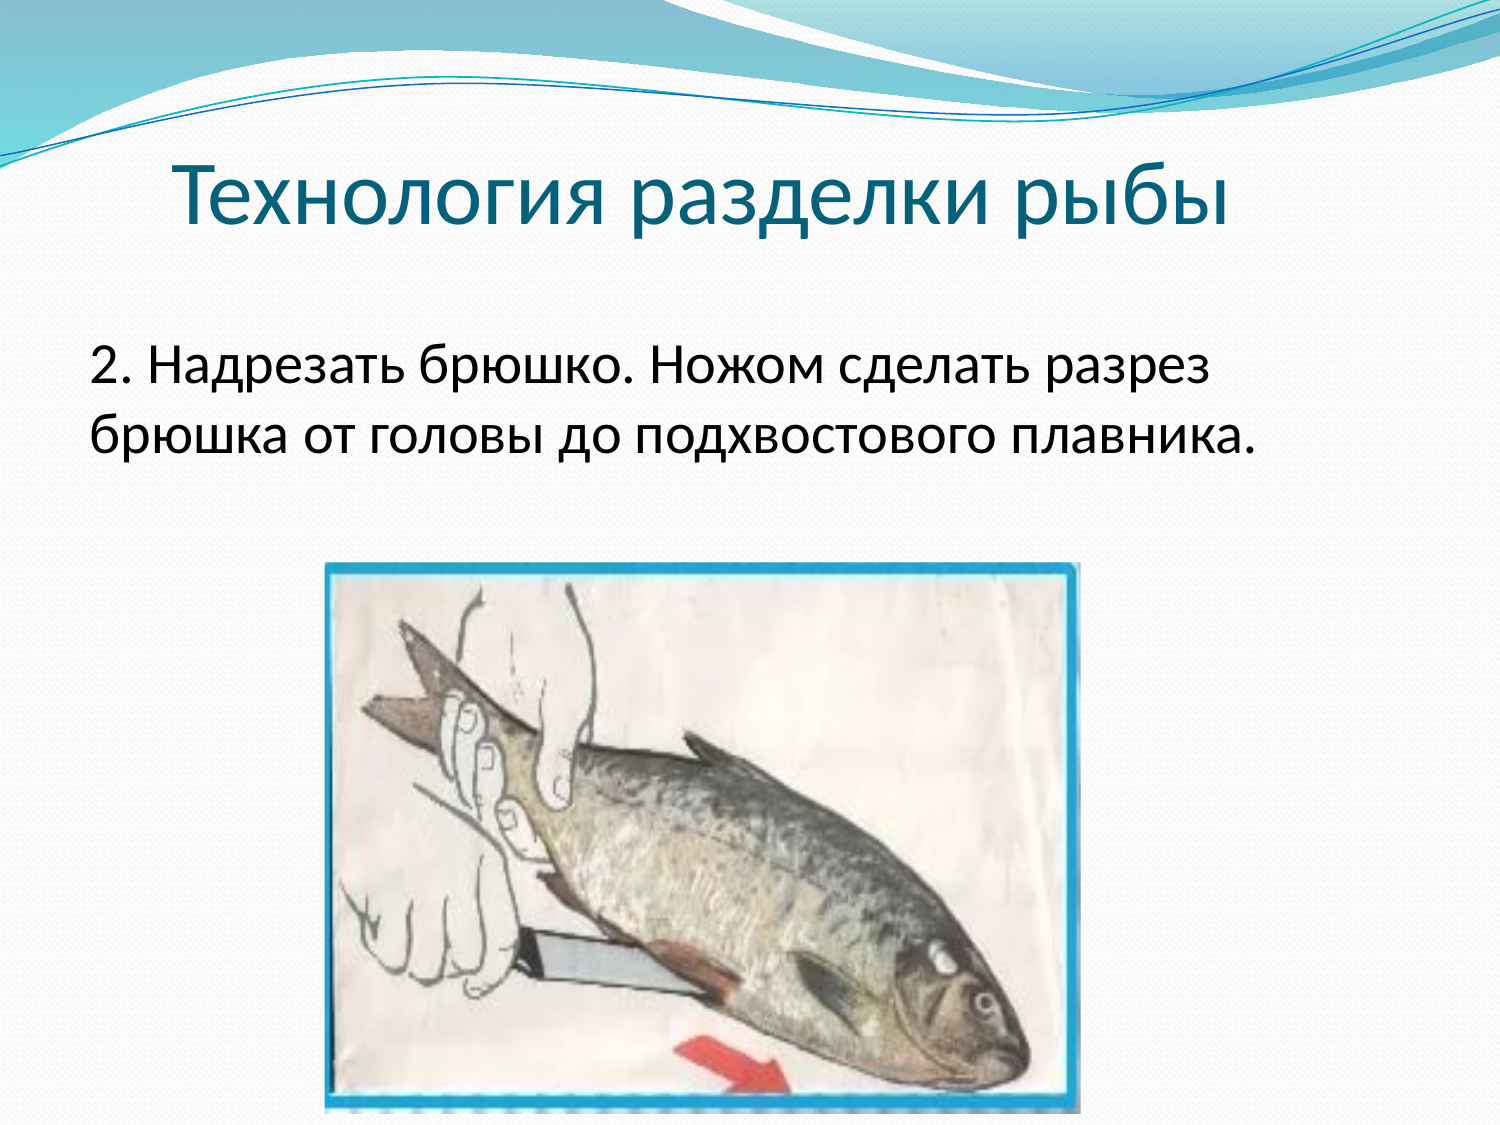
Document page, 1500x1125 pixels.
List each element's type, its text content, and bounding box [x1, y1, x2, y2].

title Технология разделки рыбы [171, 124, 1500, 243]
picture [324, 562, 1081, 1114]
list 2. Надрезать брюшко. Ножом сделать разрез брюшка от головы до подхвостового плавника. [75, 317, 1425, 1038]
